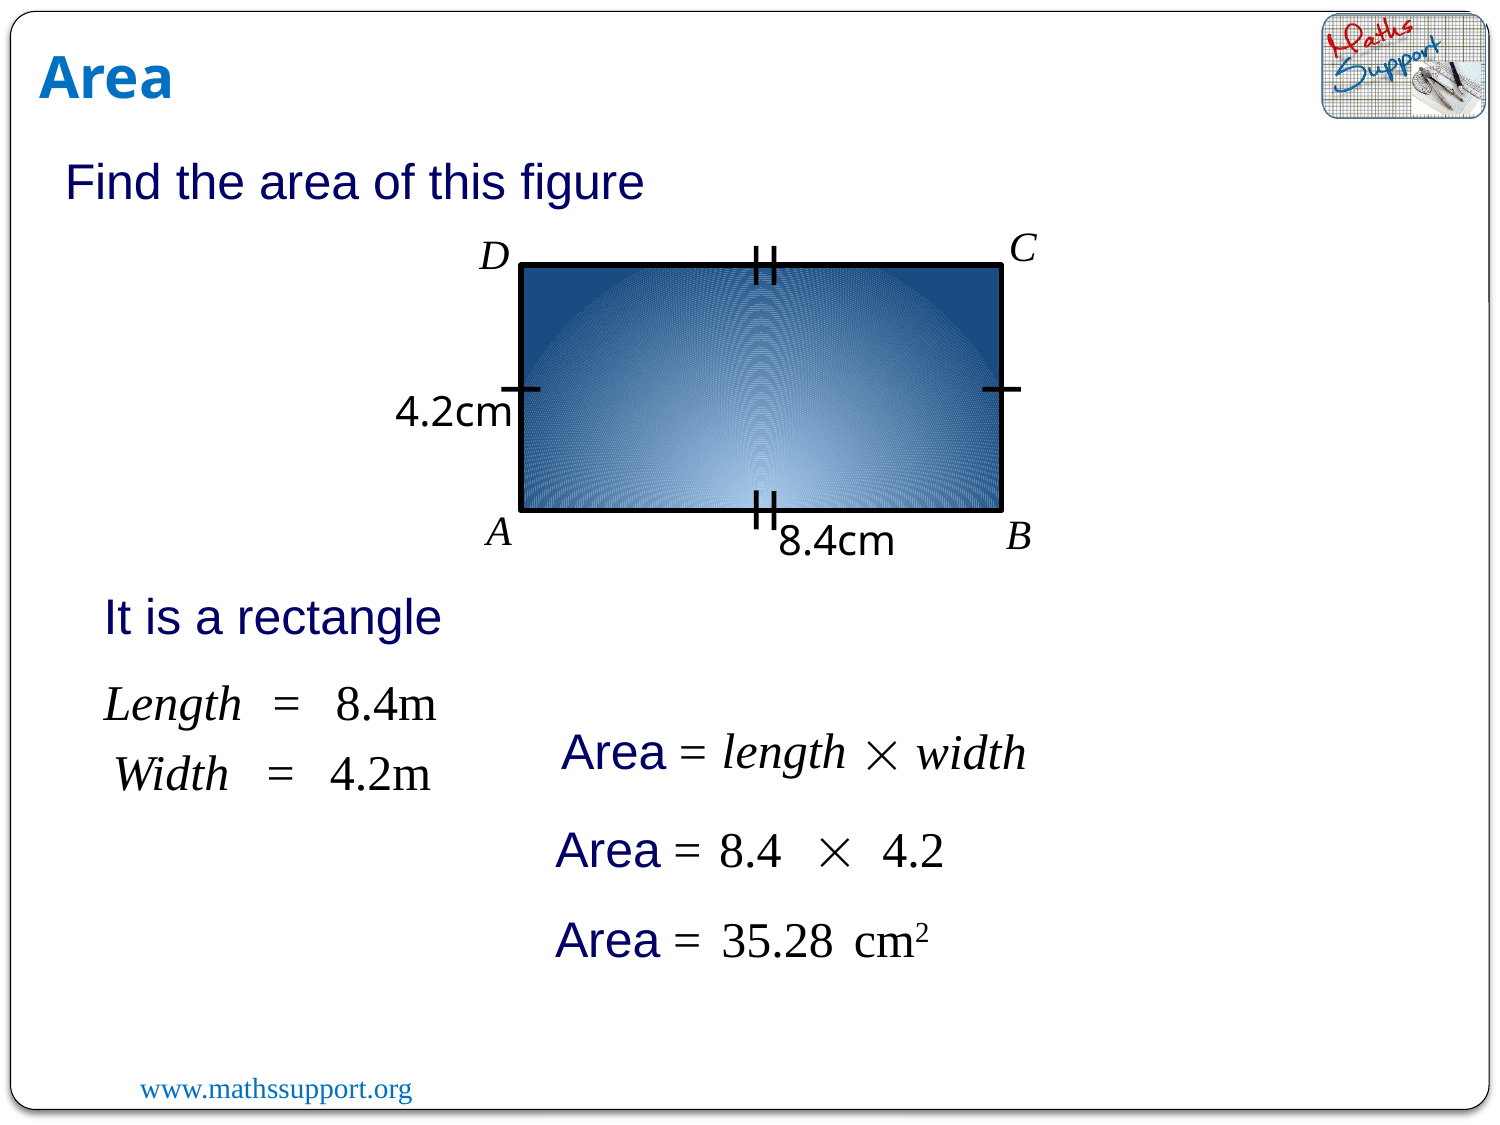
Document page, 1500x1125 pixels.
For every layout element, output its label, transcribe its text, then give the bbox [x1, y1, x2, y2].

text_box 8.4cm [763, 506, 930, 571]
text_box Area = [540, 899, 731, 975]
text_box = [254, 662, 317, 738]
text_box 35.28 [731, 899, 839, 975]
text_box Area = [540, 809, 731, 885]
text_box Area = [546, 711, 742, 787]
text_box Find the area of this figure [50, 141, 930, 217]
text_box [520, 264, 1002, 512]
text_box D [464, 220, 521, 286]
text_box B [991, 500, 1048, 566]
text_box  [847, 712, 911, 788]
text_box length [706, 710, 904, 786]
text_box 8.4m [320, 663, 478, 738]
text_box It is a rectangle [88, 577, 524, 653]
text_box 4.2 [855, 809, 972, 885]
text_box Length [88, 663, 276, 738]
text_box A [471, 496, 528, 562]
picture [1321, 12, 1486, 119]
text_box Width [97, 733, 270, 808]
text_box width [904, 711, 1064, 787]
text_box [1318, 14, 1483, 116]
text_box cm2 [839, 899, 1064, 975]
text_box = [248, 733, 311, 809]
text_box 8.4 [731, 809, 800, 885]
text_box  [800, 809, 855, 885]
text_box 4.2m [315, 733, 472, 808]
text_box [130, 1074, 414, 1109]
text_box C [993, 212, 1051, 277]
text_box 4.2cm [380, 377, 545, 443]
text_box Area [24, 24, 1300, 125]
